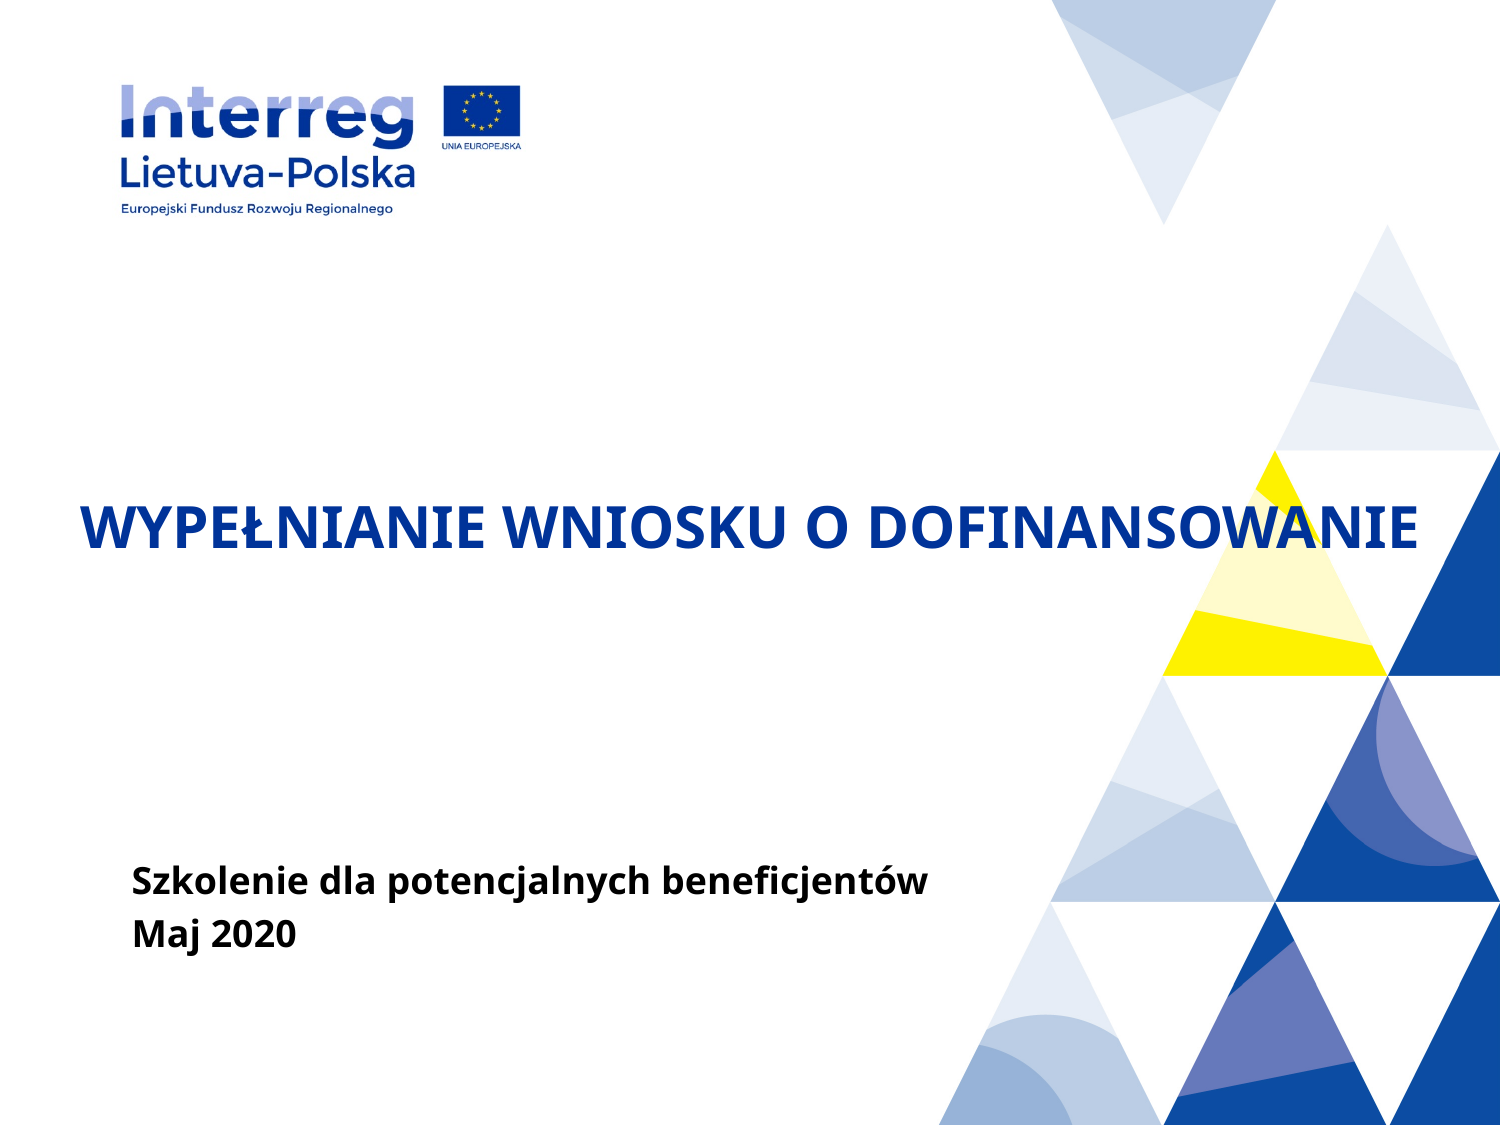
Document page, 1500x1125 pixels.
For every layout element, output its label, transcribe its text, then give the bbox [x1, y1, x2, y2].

title WYPEŁNIANIE WNIOSKU O DOFINANSOWANIE [64, 456, 1471, 594]
subtitle Szkolenie dla potencjalnych beneficjentów Maj 2020 [116, 849, 1022, 988]
picture [0, 0, 1500, 1125]
